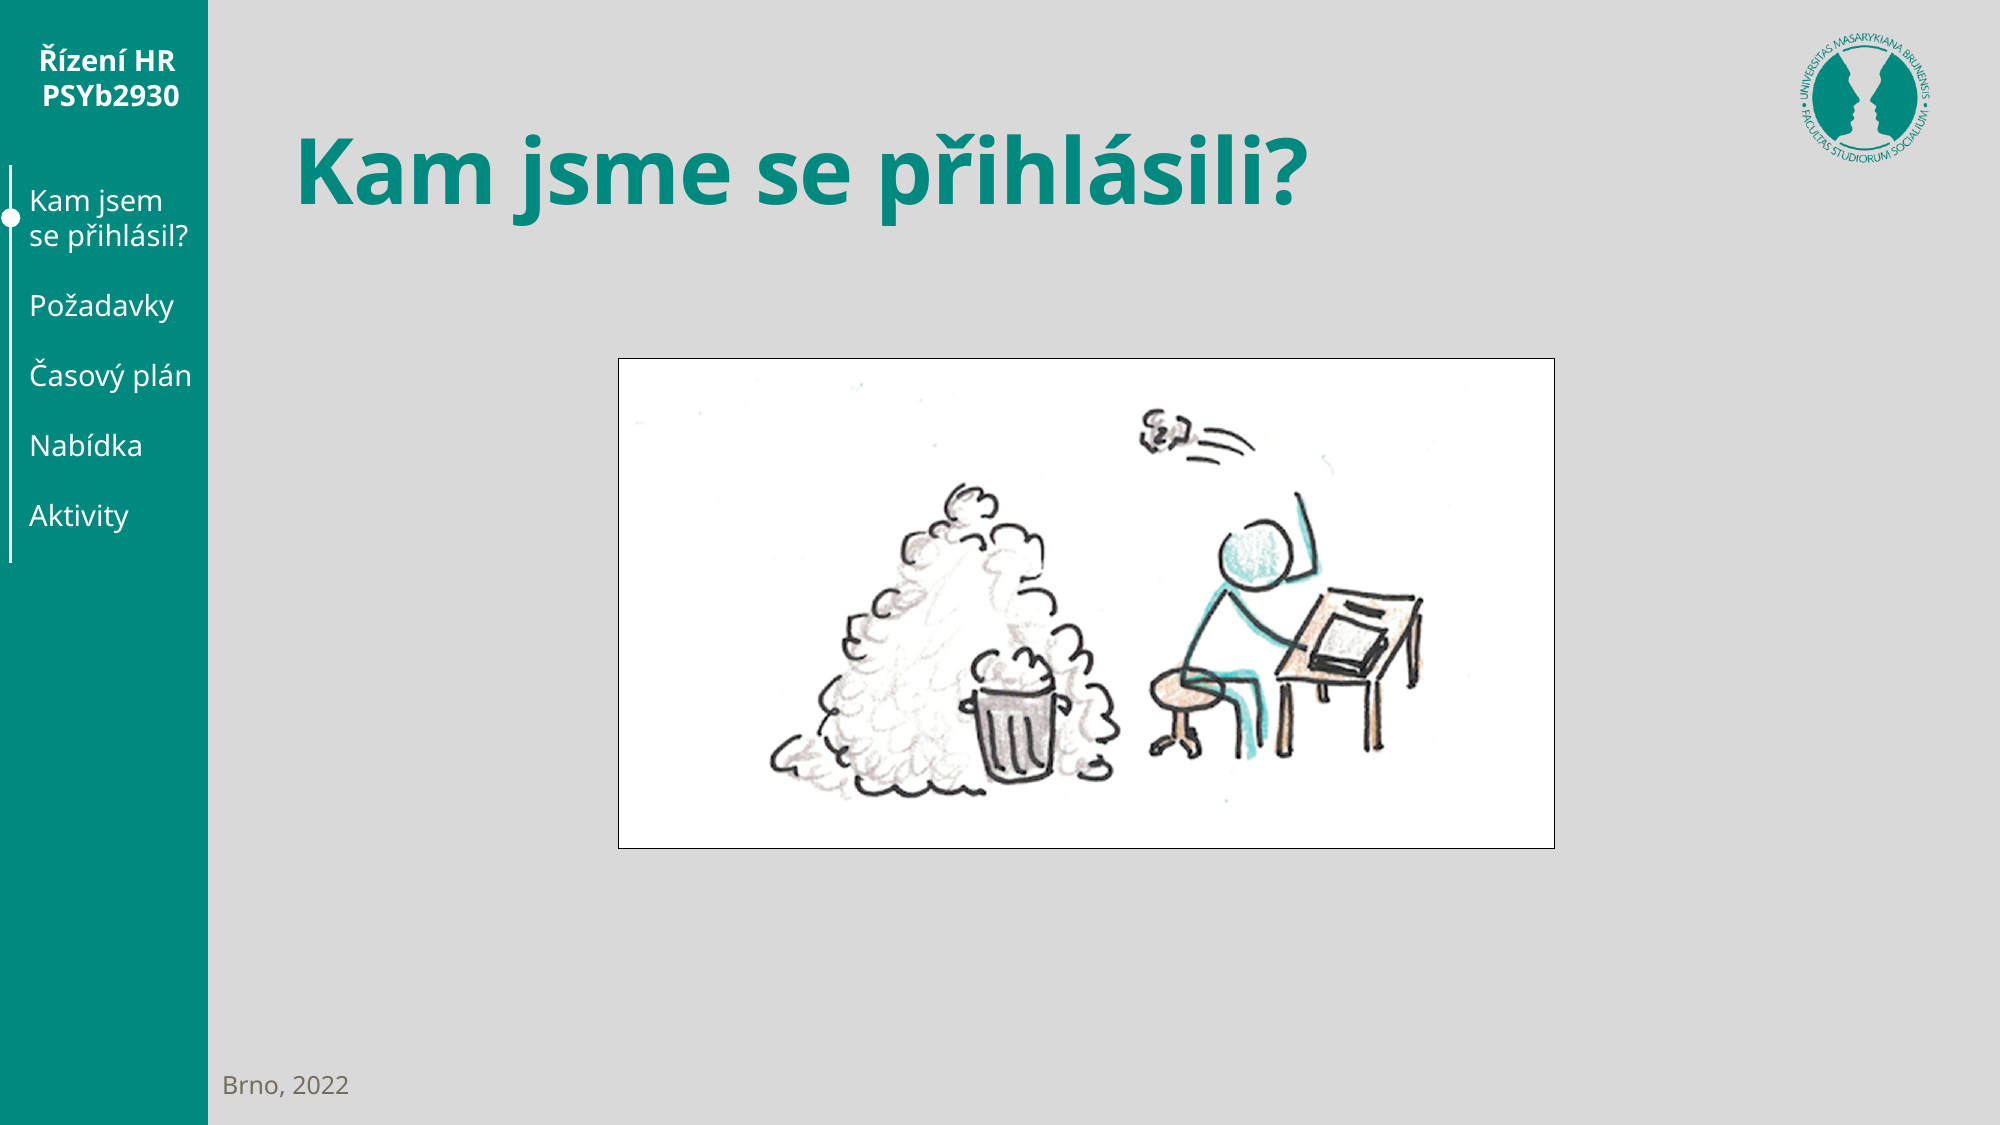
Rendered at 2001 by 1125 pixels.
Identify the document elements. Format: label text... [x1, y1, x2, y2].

picture [1796, 29, 1933, 166]
text_box [17, 210, 21, 225]
text_box Řízení HR PSYb2930 Kam jsem se přihlásil? Požadavky Časový plán Nabídka Aktivity [0, 0, 208, 1125]
picture [618, 358, 1555, 849]
text_box Brno, 2022 [206, 1050, 1243, 1107]
title Kam jsme se přihlásili? [278, 14, 1869, 233]
